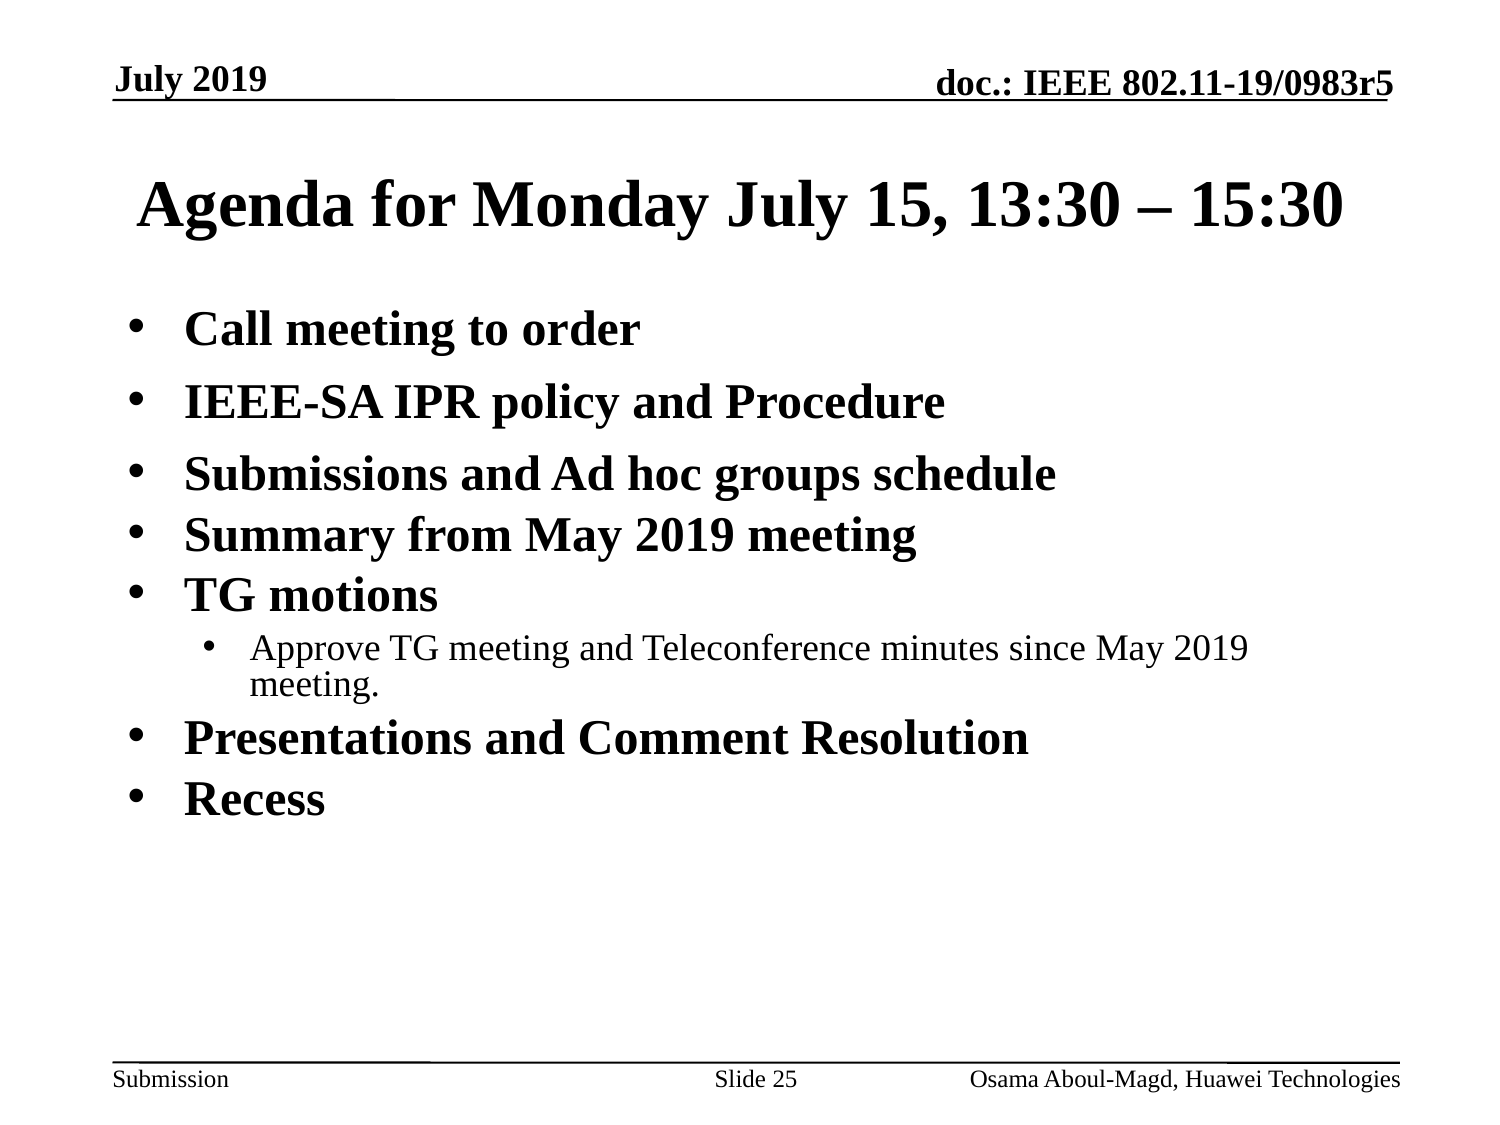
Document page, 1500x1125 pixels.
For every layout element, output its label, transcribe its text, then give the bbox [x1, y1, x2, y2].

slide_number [114, 54, 423, 100]
list Call meeting to order IEEE-SA IPR policy and Procedure Submissions and Ad hoc groups schedule Summary from May 2019 meeting TG motions Approve TG meeting and Teleconference minutes since May 2019 meeting. Presentations and Comment Resolution Recess [112, 299, 1388, 975]
title Agenda for Monday July 15, 13:30 – 15:30 [62, 112, 1438, 288]
slide_number Slide 25 [712, 1061, 800, 1123]
footer Osama Aboul-Magd, Huawei Technologies [878, 1061, 1402, 1093]
